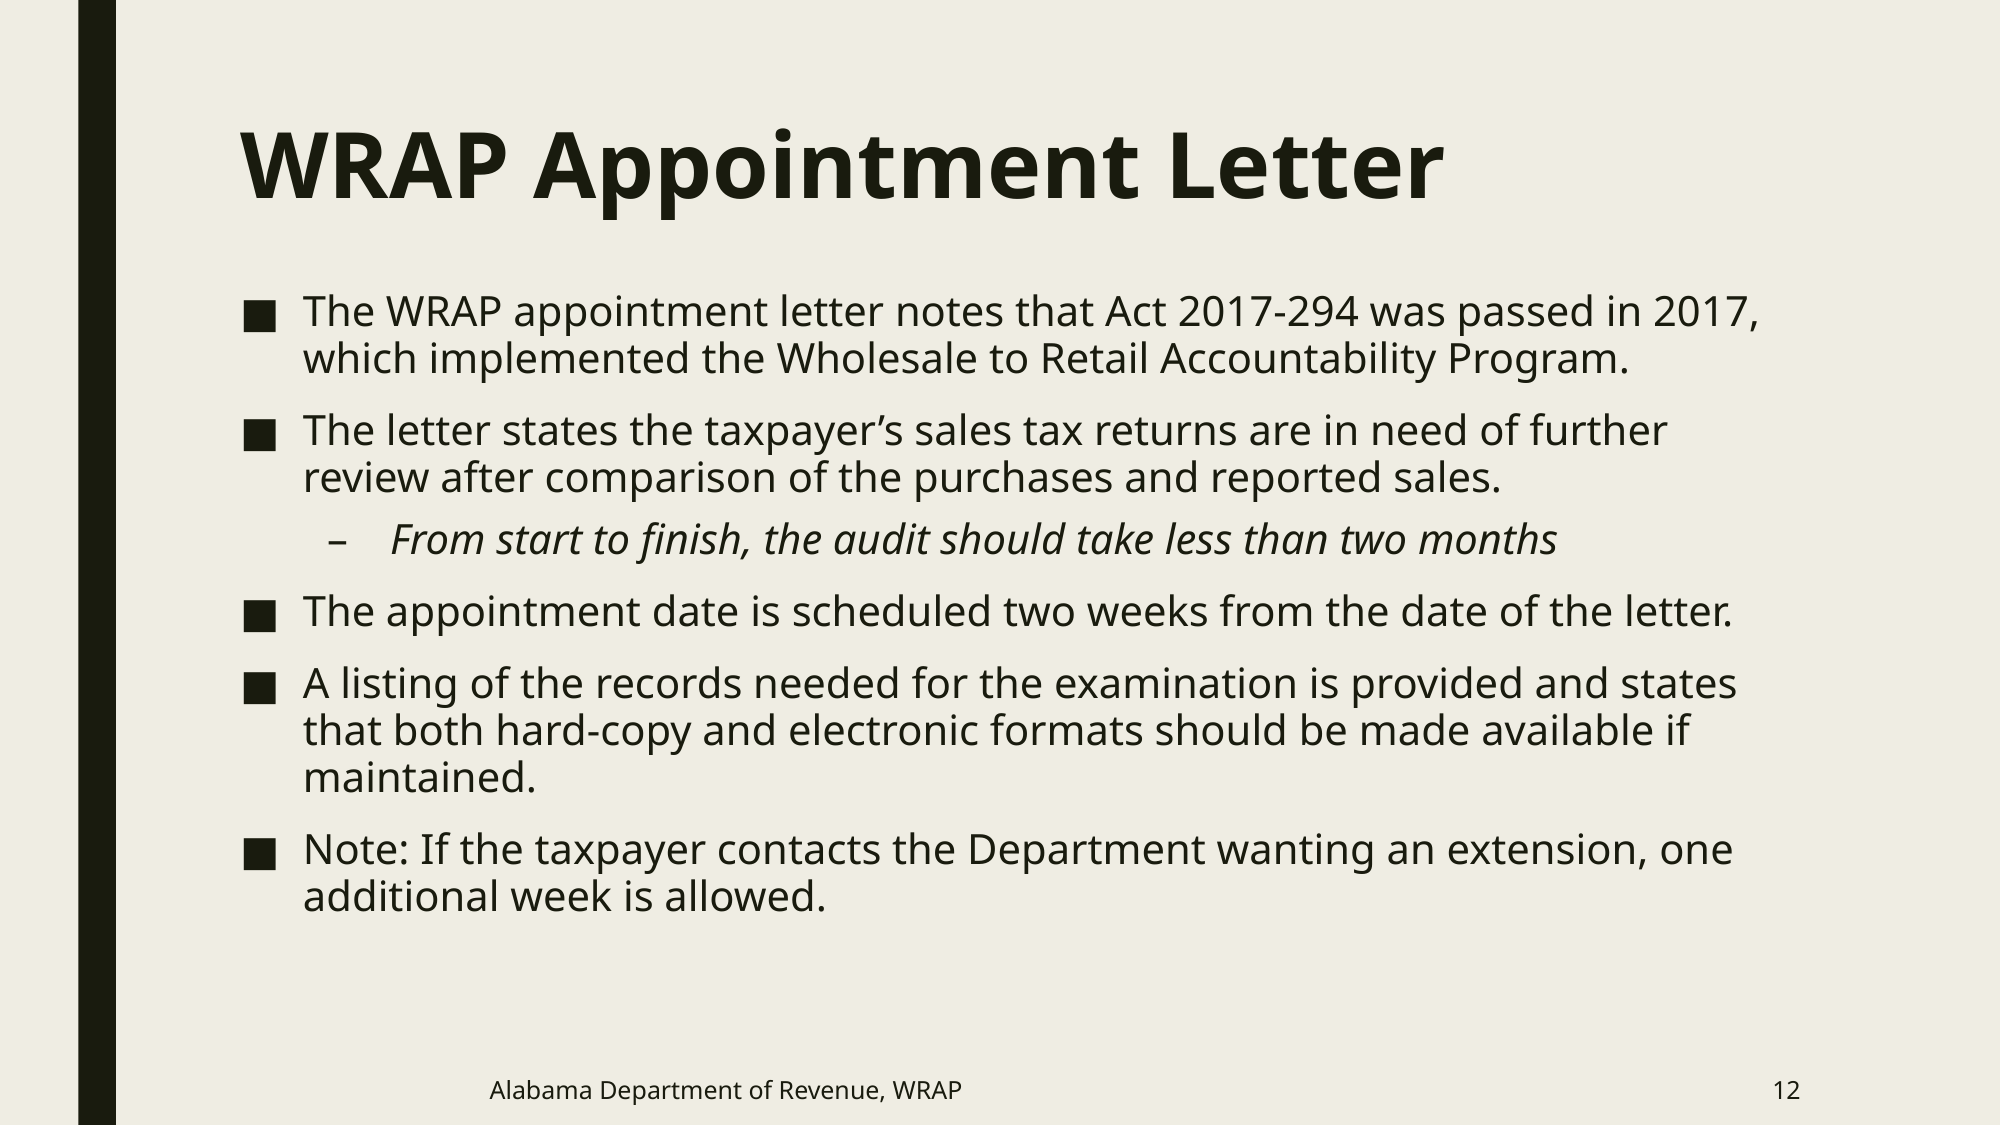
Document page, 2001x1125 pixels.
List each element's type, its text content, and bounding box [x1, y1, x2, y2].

slide_number 12 [1553, 1058, 1816, 1125]
title WRAP Appointment Letter [225, 112, 1800, 281]
list The WRAP appointment letter notes that Act 2017-294 was passed in 2017, which implemented the Wholesale to Retail Accountability Program. The letter states the taxpayer’s sales tax returns are in need of further review after comparison of the purchases and reported sales. From start to finish, the audit should take less than two months The appointment date is scheduled two weeks from the date of the letter. A listing of the records needed for the examination is provided and states that both hard-copy and electronic formats should be made available if maintained. Note: If the taxpayer contacts the Department wanting an extension, one additional week is allowed. [225, 281, 1800, 1044]
footer Alabama Department of Revenue, WRAP [474, 1058, 1505, 1125]
